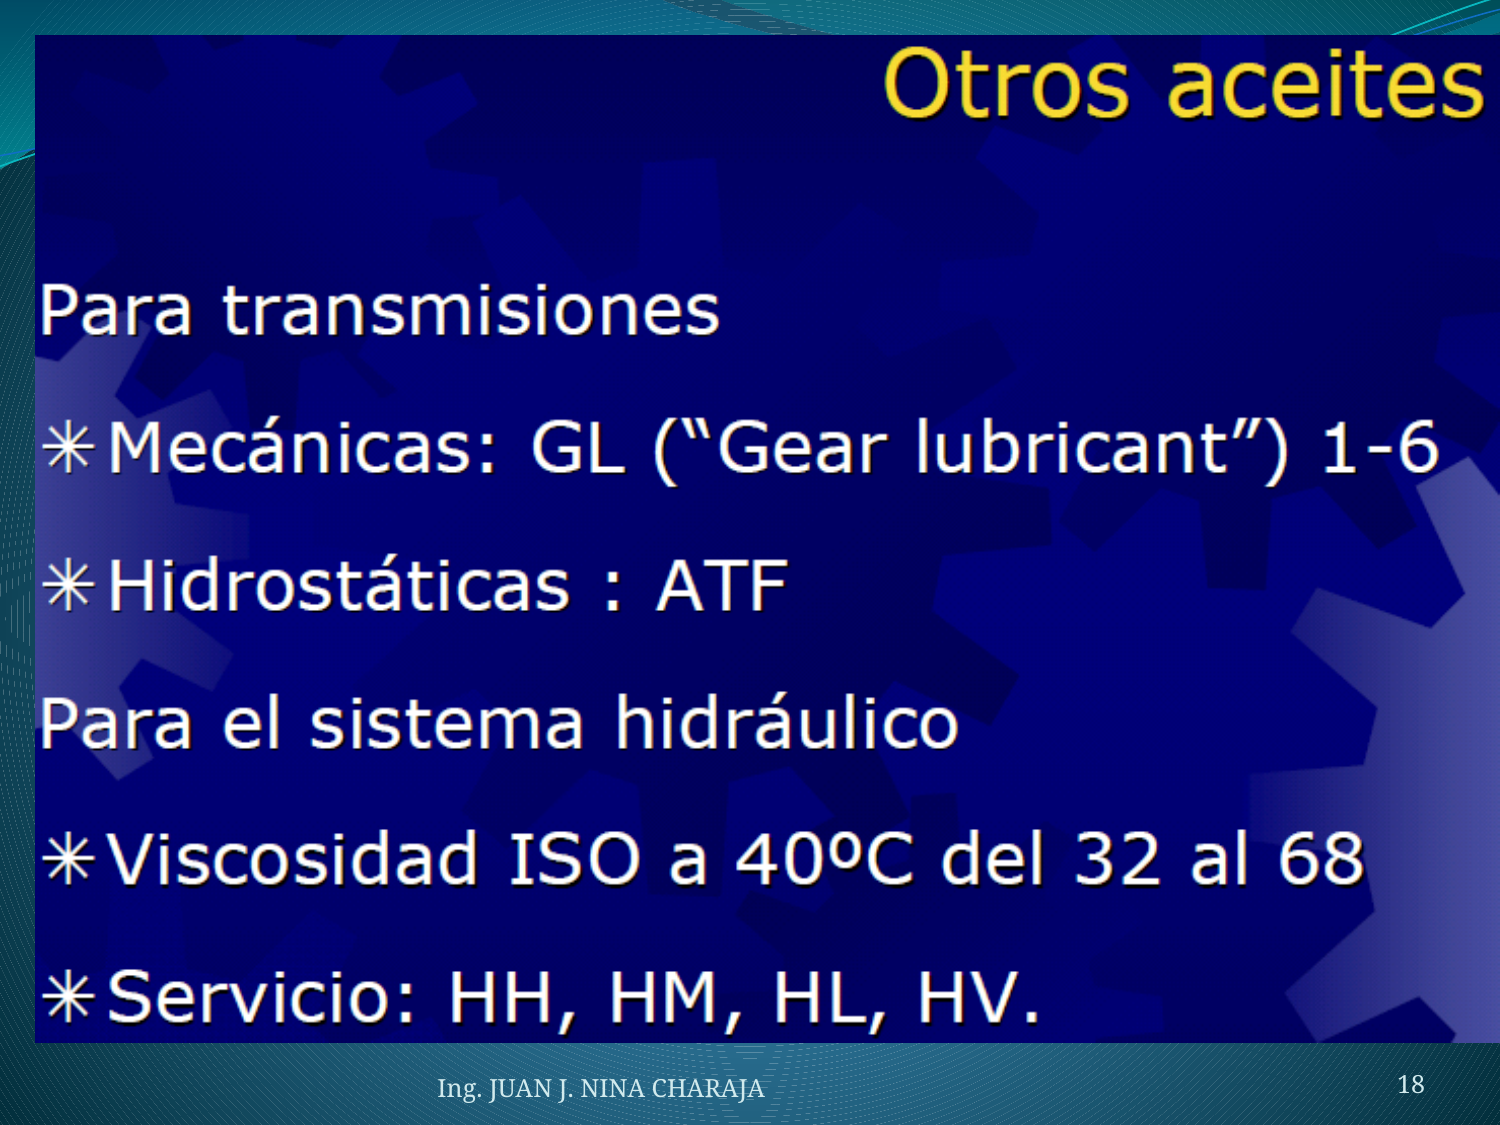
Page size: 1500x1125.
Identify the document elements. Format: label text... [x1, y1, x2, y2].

picture [34, 34, 1500, 1044]
footer Ing. JUAN J. NINA CHARAJA [437, 1055, 988, 1103]
slide_number 18 [1299, 1055, 1425, 1103]
